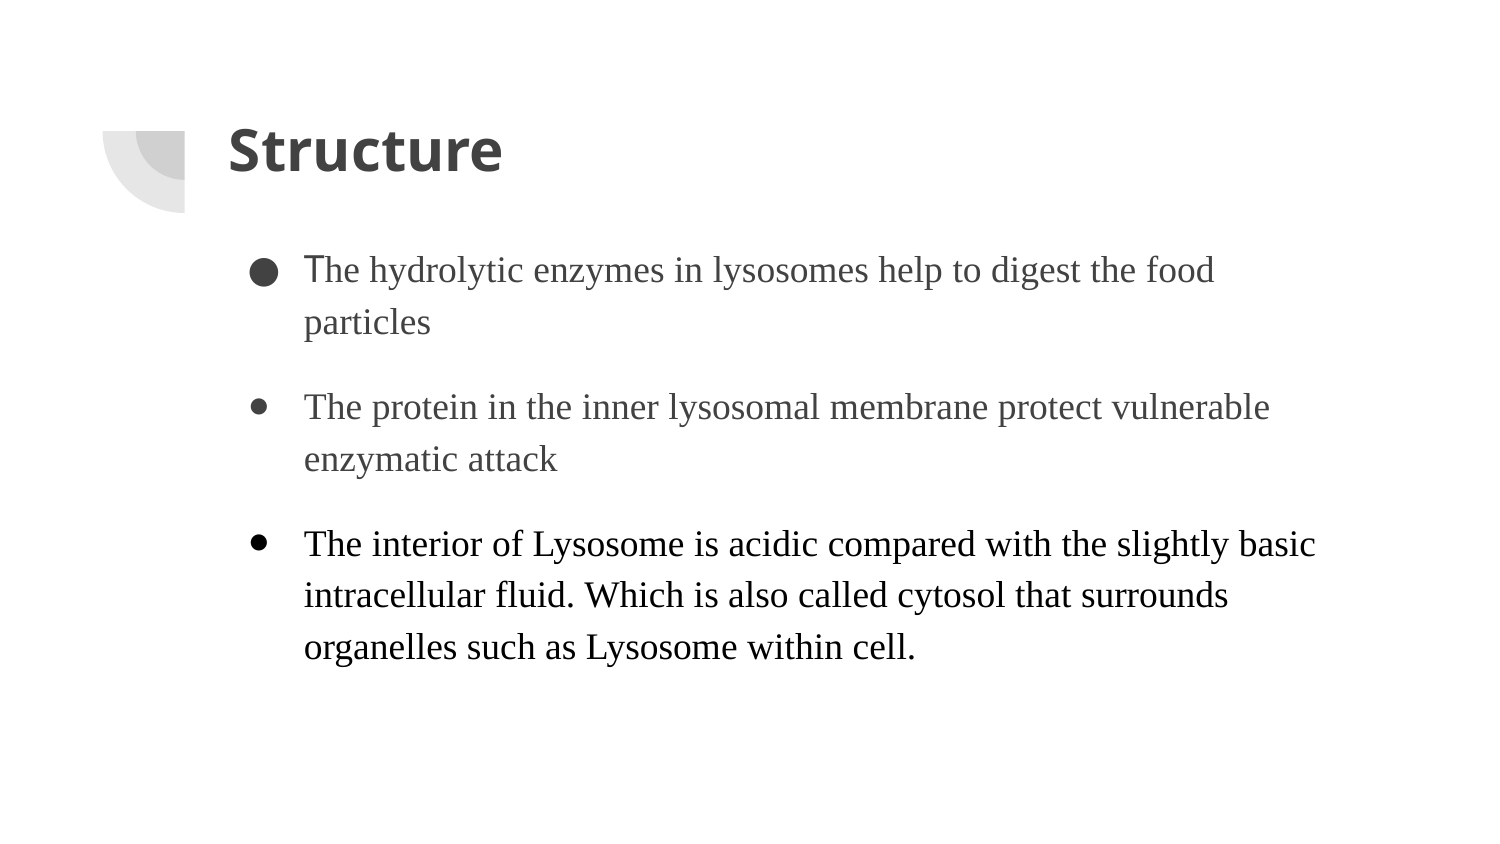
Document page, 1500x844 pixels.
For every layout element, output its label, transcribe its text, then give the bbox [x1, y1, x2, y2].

list The hydrolytic enzymes in lysosomes help to digest the food particles The protein in the inner lysosomal membrane protect vulnerable enzymatic attack The interior of Lysosome is acidic compared with the slightly basic intracellular fluid. Which is also called cytosol that surrounds organelles such as Lysosome within cell. [213, 223, 1368, 744]
title Structure [213, 98, 1368, 223]
